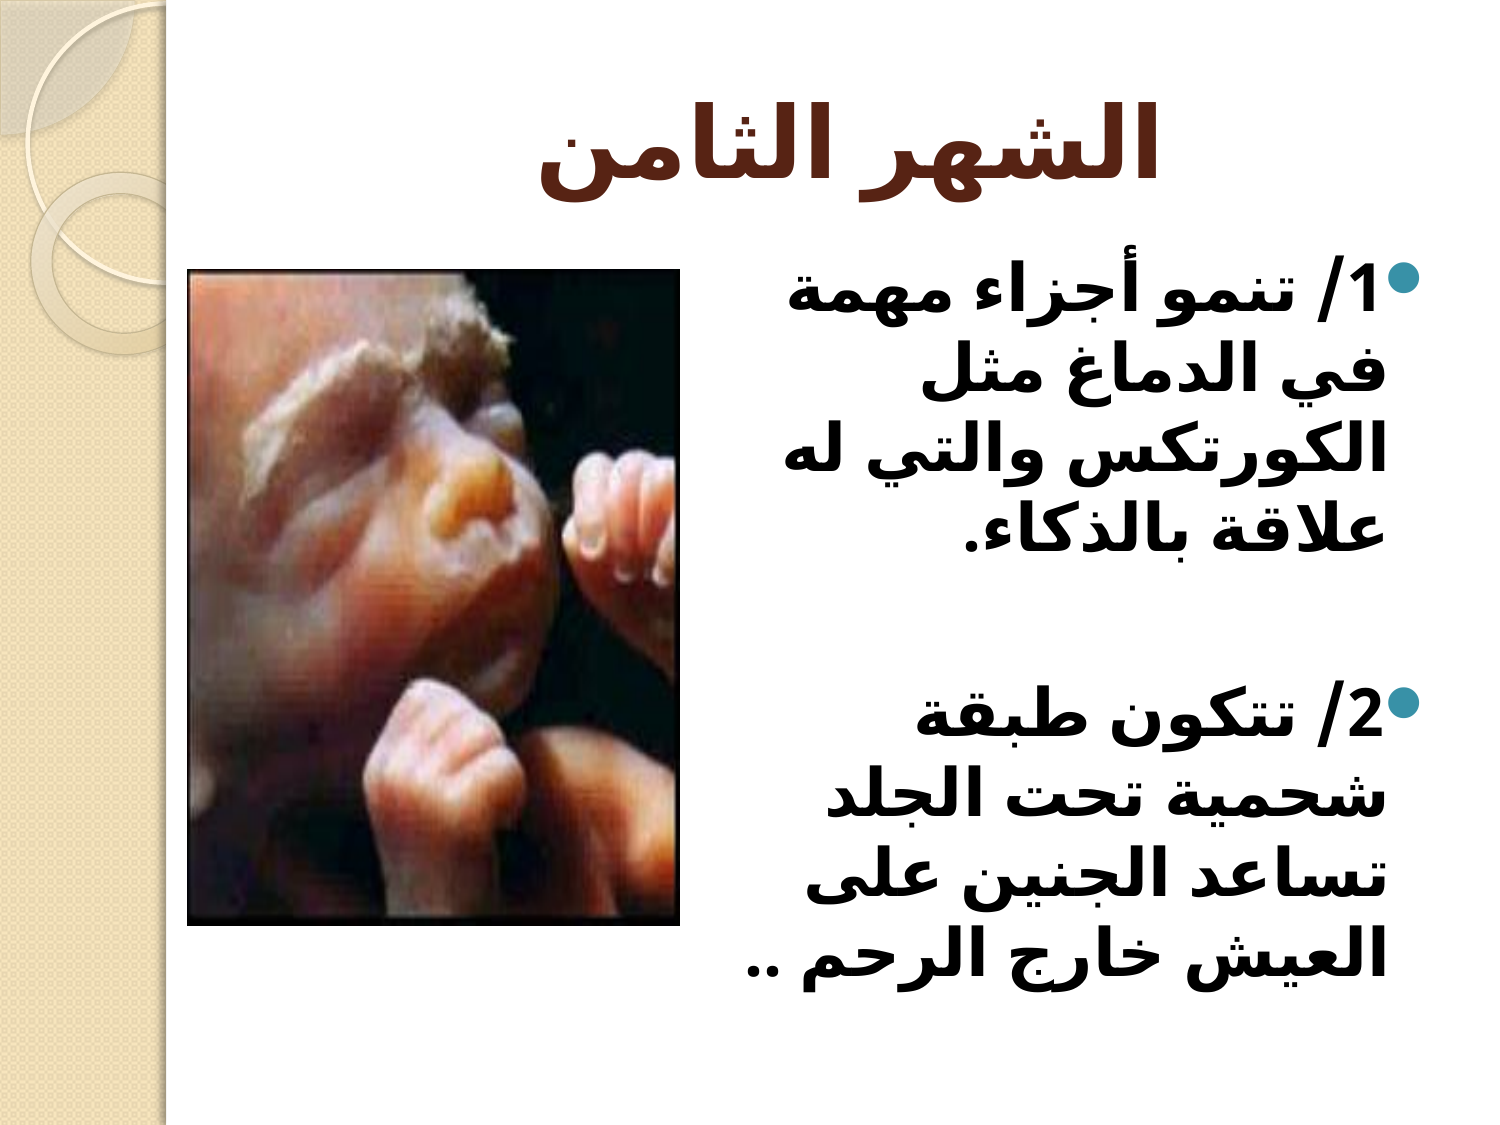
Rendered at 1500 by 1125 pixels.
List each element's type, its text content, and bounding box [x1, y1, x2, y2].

list 1/ تنمو أجزاء مهمة في الدماغ مثل الكورتكس والتي له علاقة بالذكاء. 2/ تتكون طبقة شحمية تحت الجلد تساعد الجنين على العيش خارج الرحم .. [667, 237, 1466, 1025]
title الشهر الثامن [235, 45, 1466, 233]
picture [187, 269, 680, 927]
